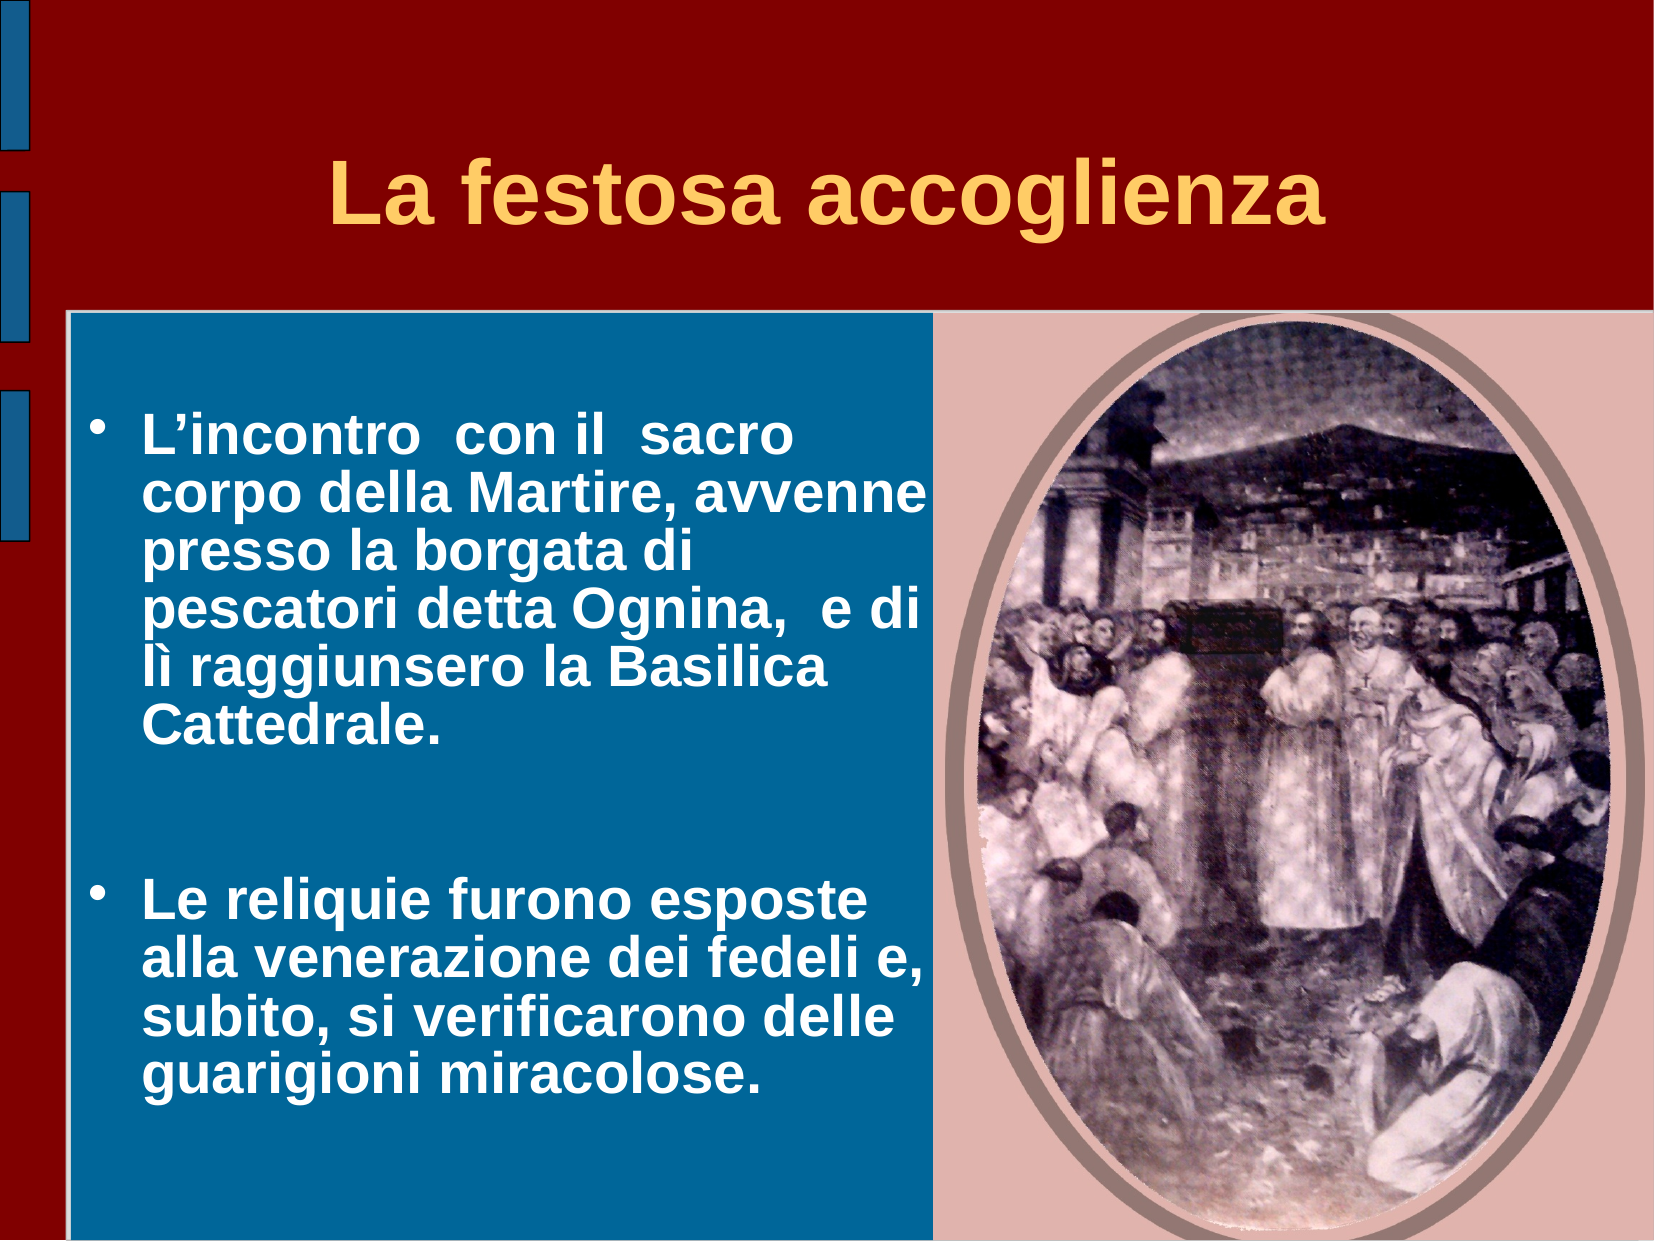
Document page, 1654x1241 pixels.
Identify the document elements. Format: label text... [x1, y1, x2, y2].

title La festosa accoglienza [121, 90, 1533, 298]
list L’incontro con il sacro corpo della Martire, avvenne presso la borgata di pescatori detta Ognina, e di lì raggiunsero la Basilica Cattedrale. Le reliquie furono esposte alla venerazione dei fedeli e, subito, si verificarono delle guarigioni miracolose. [70, 312, 933, 1241]
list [932, 313, 1654, 1241]
